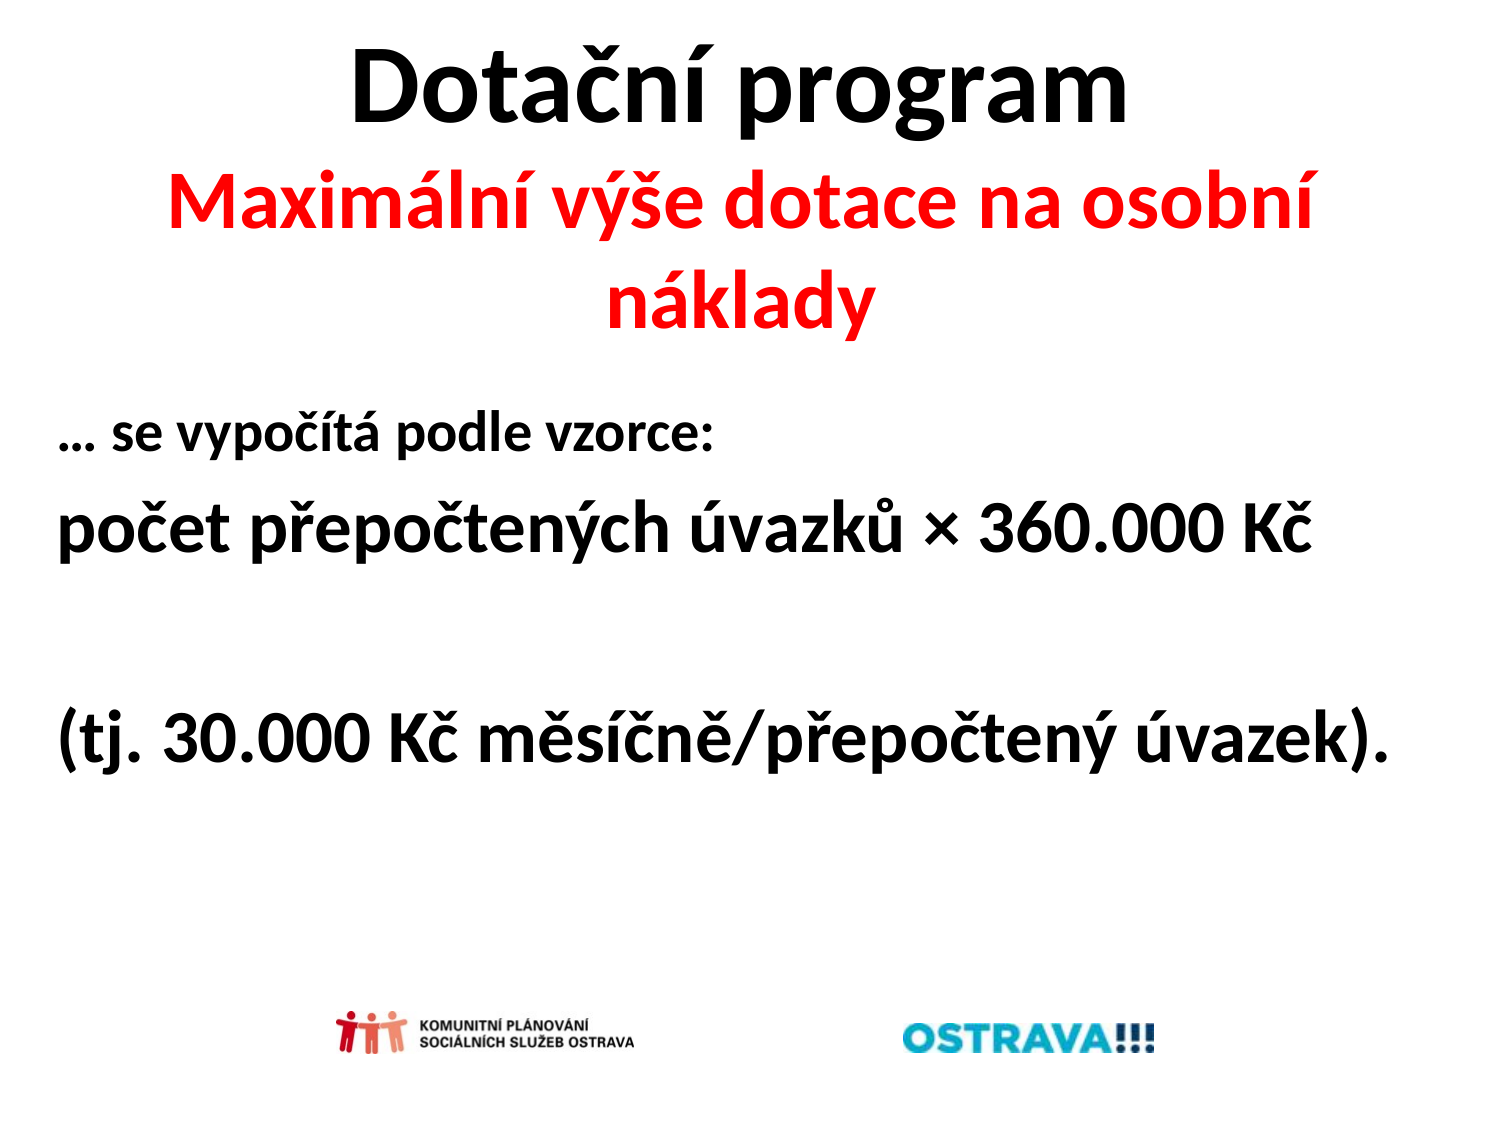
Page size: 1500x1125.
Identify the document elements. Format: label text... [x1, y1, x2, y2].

title Dotační program Maximální výše dotace na osobní náklady [1265, 113, 1457, 242]
text_box [25, 0, 1265, 952]
list … se vypočítá podle vzorce: počet přepočtených úvazků × 360.000 Kč (tj. 30.000 Kč měsíčně/přepočtený úvazek). [41, 385, 1439, 916]
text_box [336, 1011, 1154, 1054]
